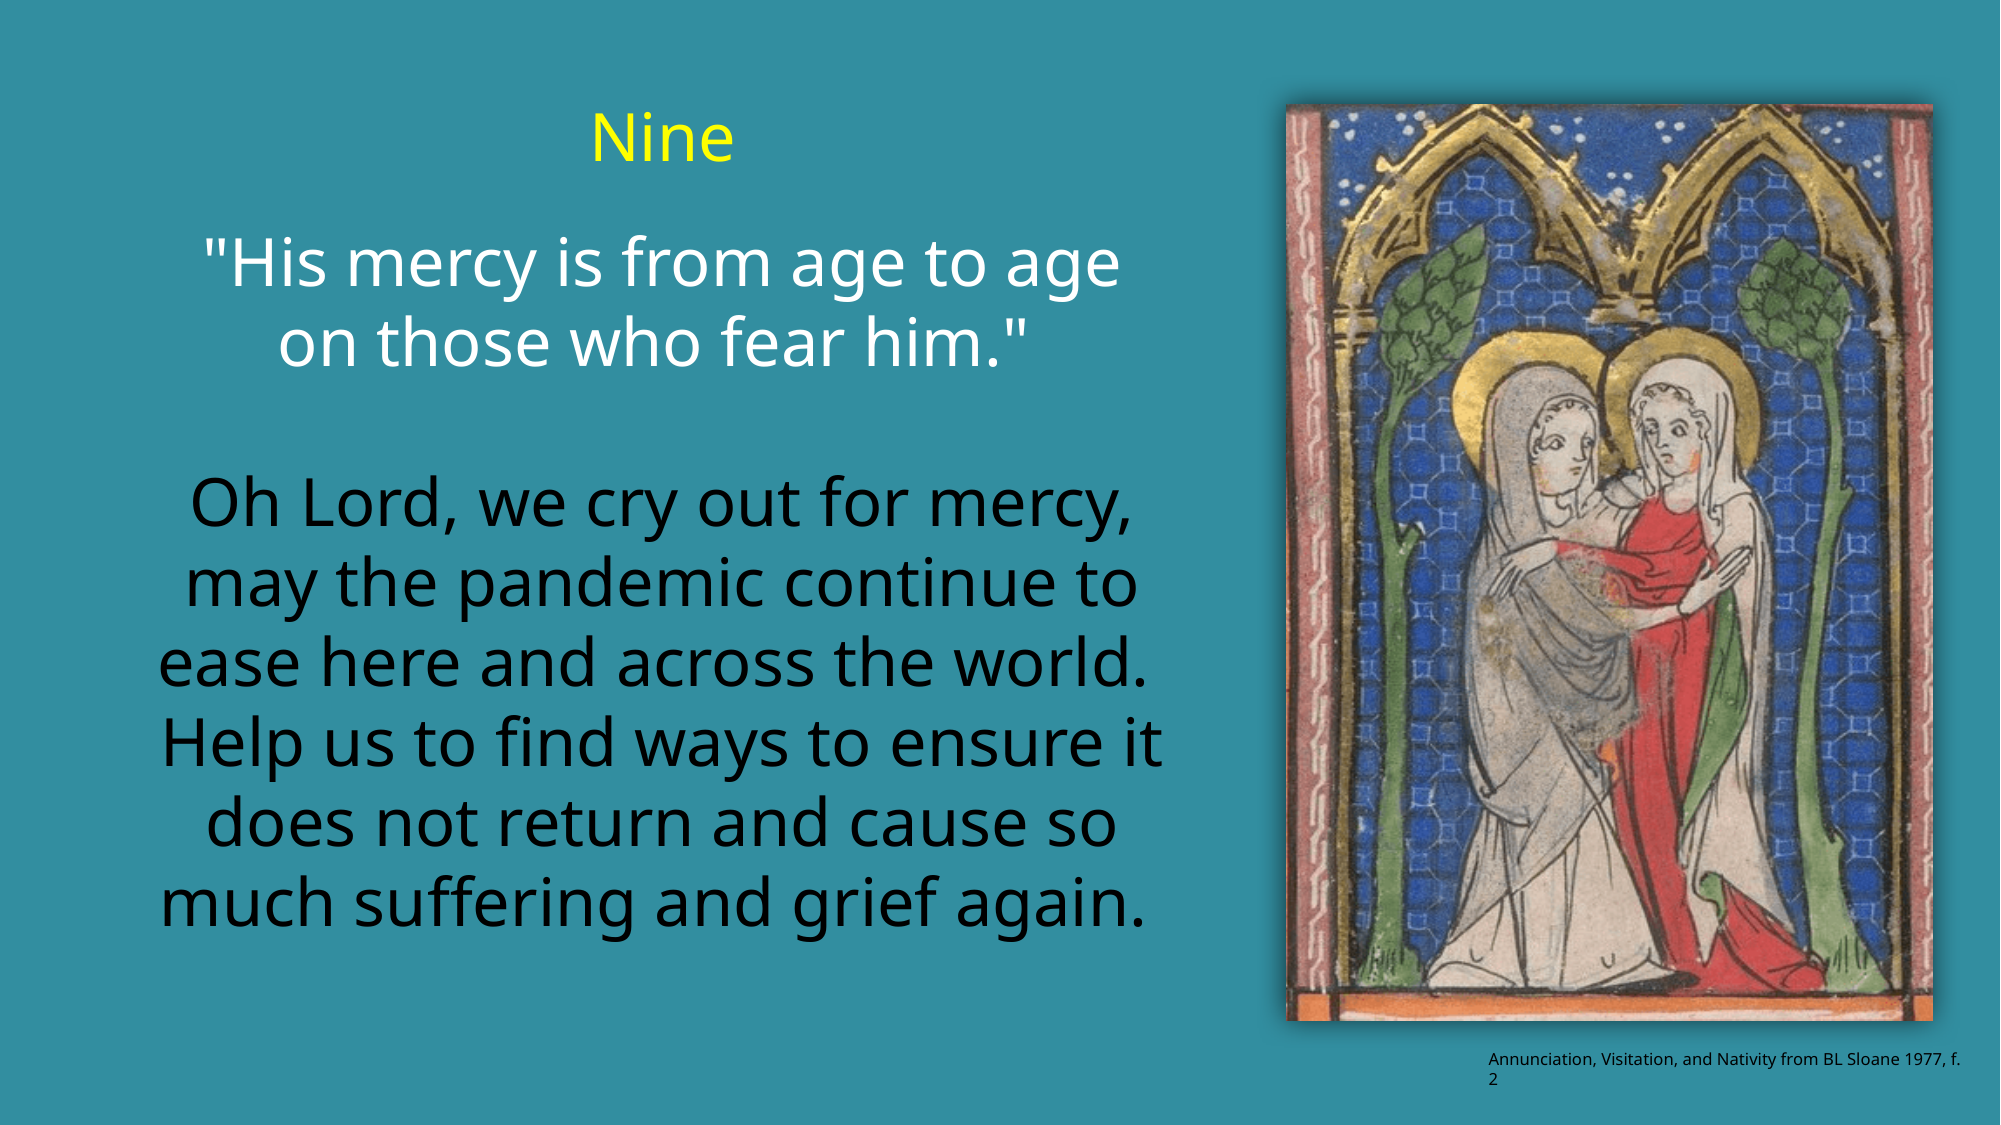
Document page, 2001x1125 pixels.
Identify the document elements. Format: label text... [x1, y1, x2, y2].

text_box Nine "His mercy is from age to age on those who fear him." Oh Lord, we cry out for mercy, may the pandemic continue to ease here and across the world. Help us to find ways to ensure it does not return and cause so much suffering and grief again. [142, 87, 985, 1067]
text_box Nine "His mercy is from age to age on those who fear him." Oh Lord, we cry out for mercy, may the pandemic continue to ease here and across the world. Help us to find ways to ensure it does not return and cause so much suffering and grief again. [987, 87, 1184, 1067]
text_box Annunciation, Visitation, and Nativity from BL Sloane 1977, f. 2 [1473, 1041, 1979, 1097]
picture [1286, 104, 1933, 1021]
